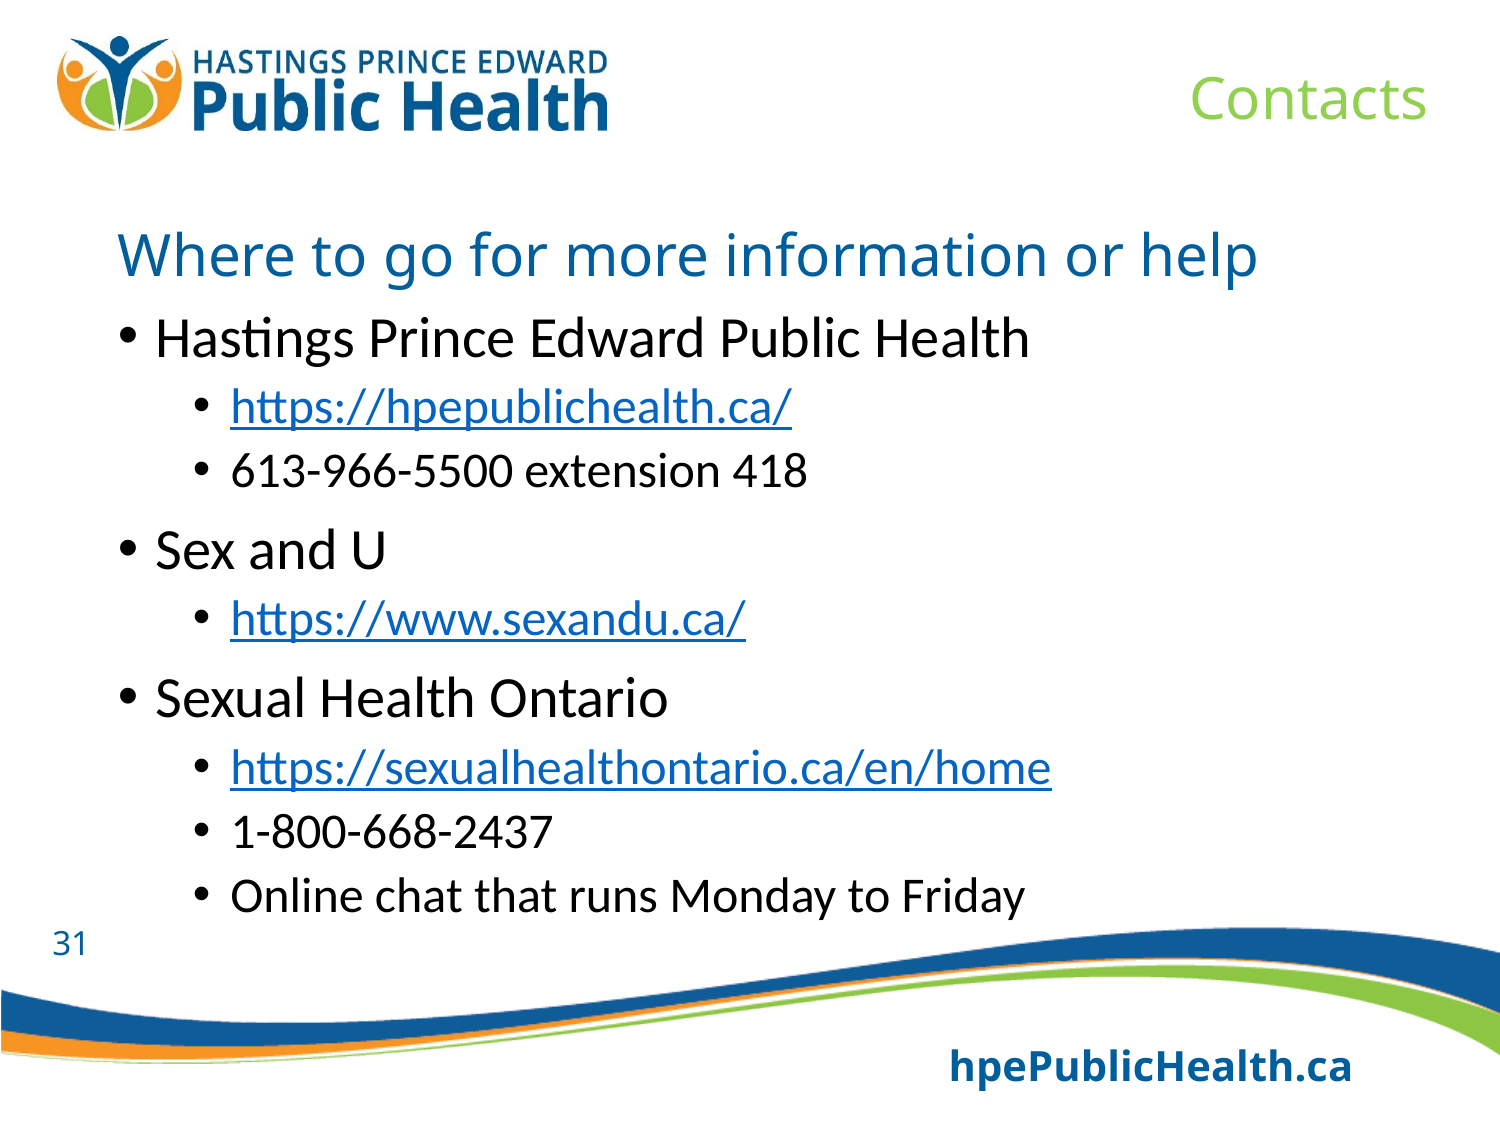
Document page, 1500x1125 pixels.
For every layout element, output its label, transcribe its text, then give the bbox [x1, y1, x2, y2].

picture [57, 36, 607, 131]
list Where to go for more information or help [103, 218, 1362, 300]
title Contacts [772, 61, 1443, 159]
picture [1037, 1056, 1045, 1064]
list Hastings Prince Edward Public Health https://hpepublichealth.ca/ 613-966-5500 extension 418 Sex and U https://www.sexandu.ca/ Sexual Health Ontario https://sexualhealthontario.ca/en/home 1-800-668-2437 Online chat that runs Monday to Friday [103, 299, 1397, 1014]
slide_number 31 [37, 915, 375, 976]
picture [0, 916, 1500, 1064]
